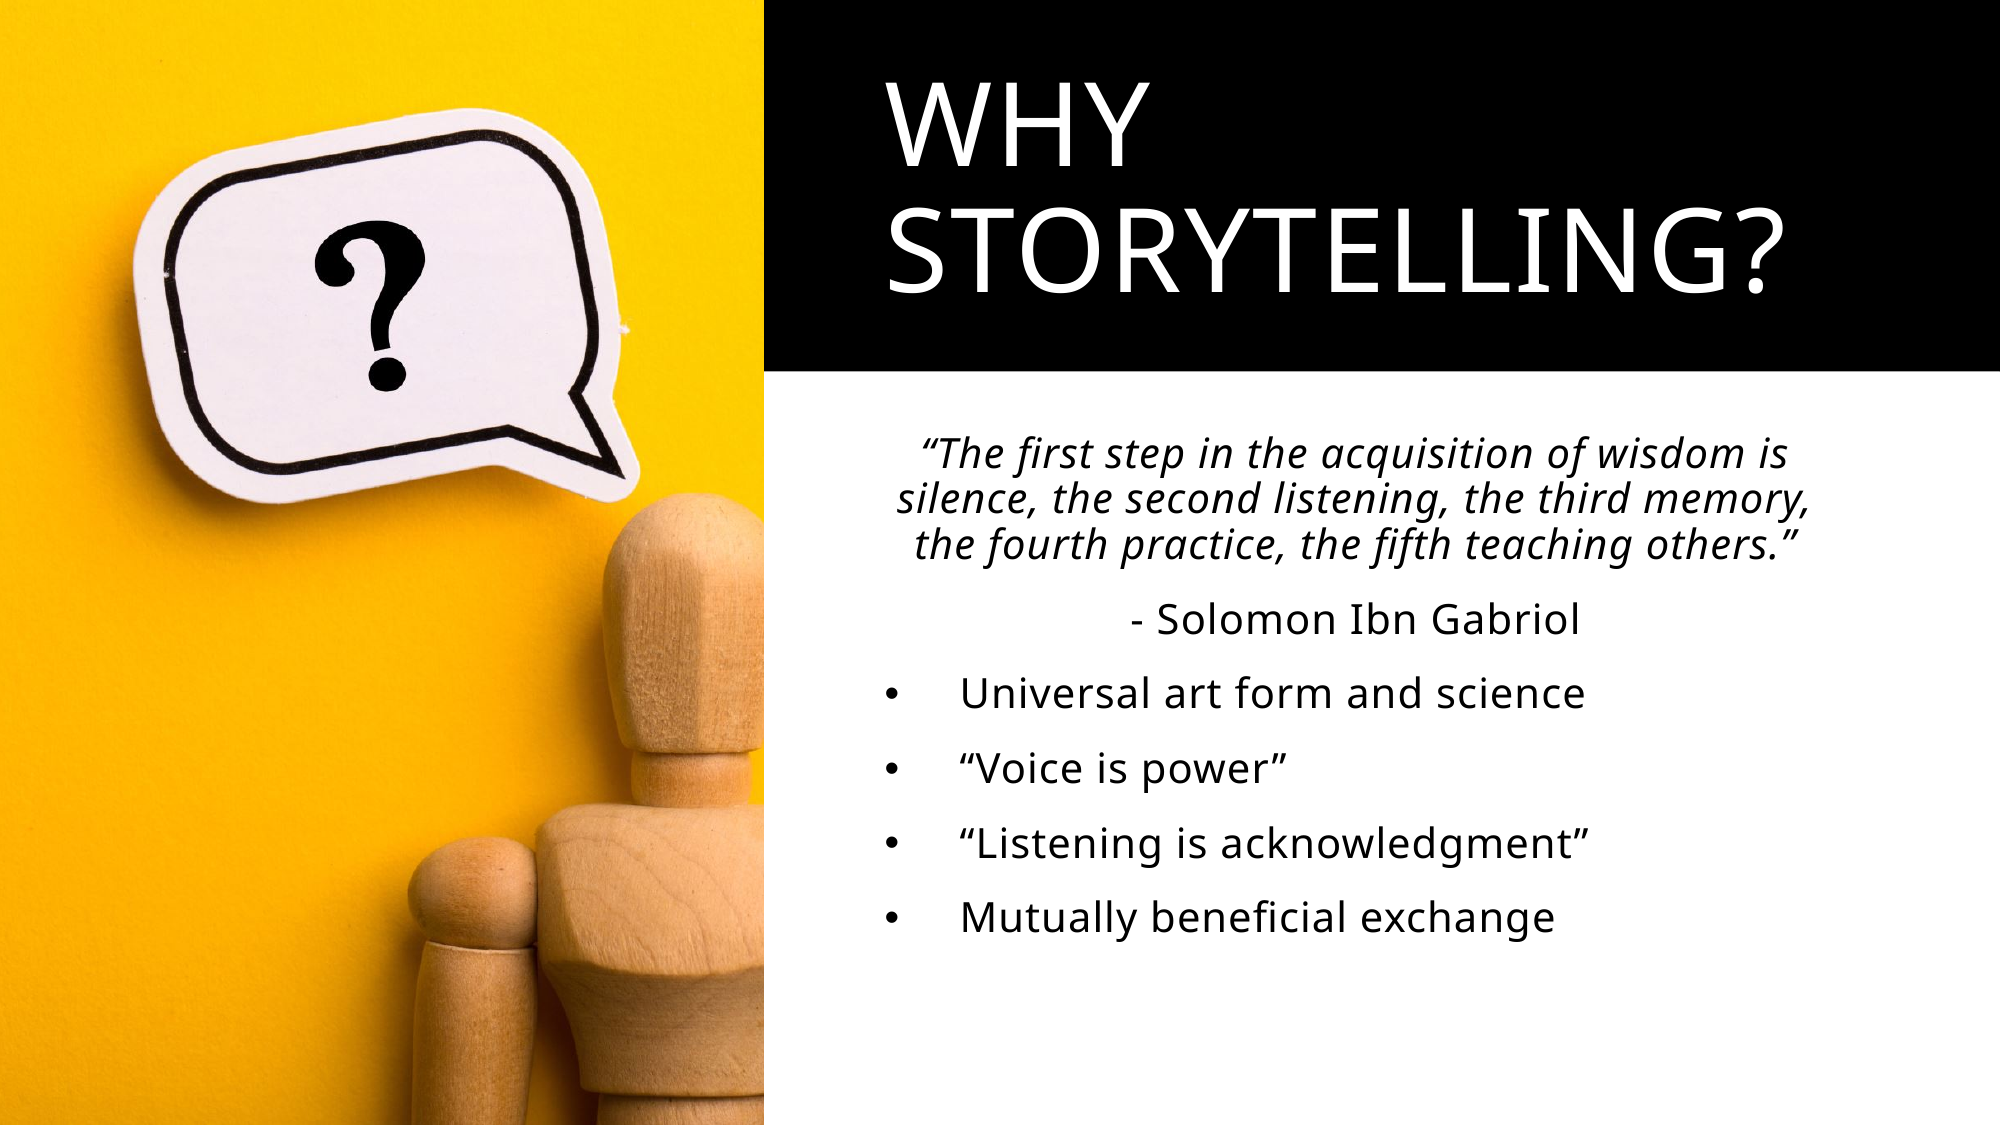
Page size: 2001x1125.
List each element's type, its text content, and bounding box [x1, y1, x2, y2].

picture [0, 0, 764, 1125]
list “The first step in the acquisition of wisdom is silence, the second listening, the third memory, the fourth practice, the fifth teaching others.” - Solomon Ibn Gabriol Universal art form and science “Voice is power” “Listening is acknowledgment” Mutually beneficial exchange [869, 424, 1842, 1015]
text_box [764, 0, 2000, 372]
text_box [764, 372, 2000, 1125]
title Why storytelling? [869, 52, 1842, 332]
